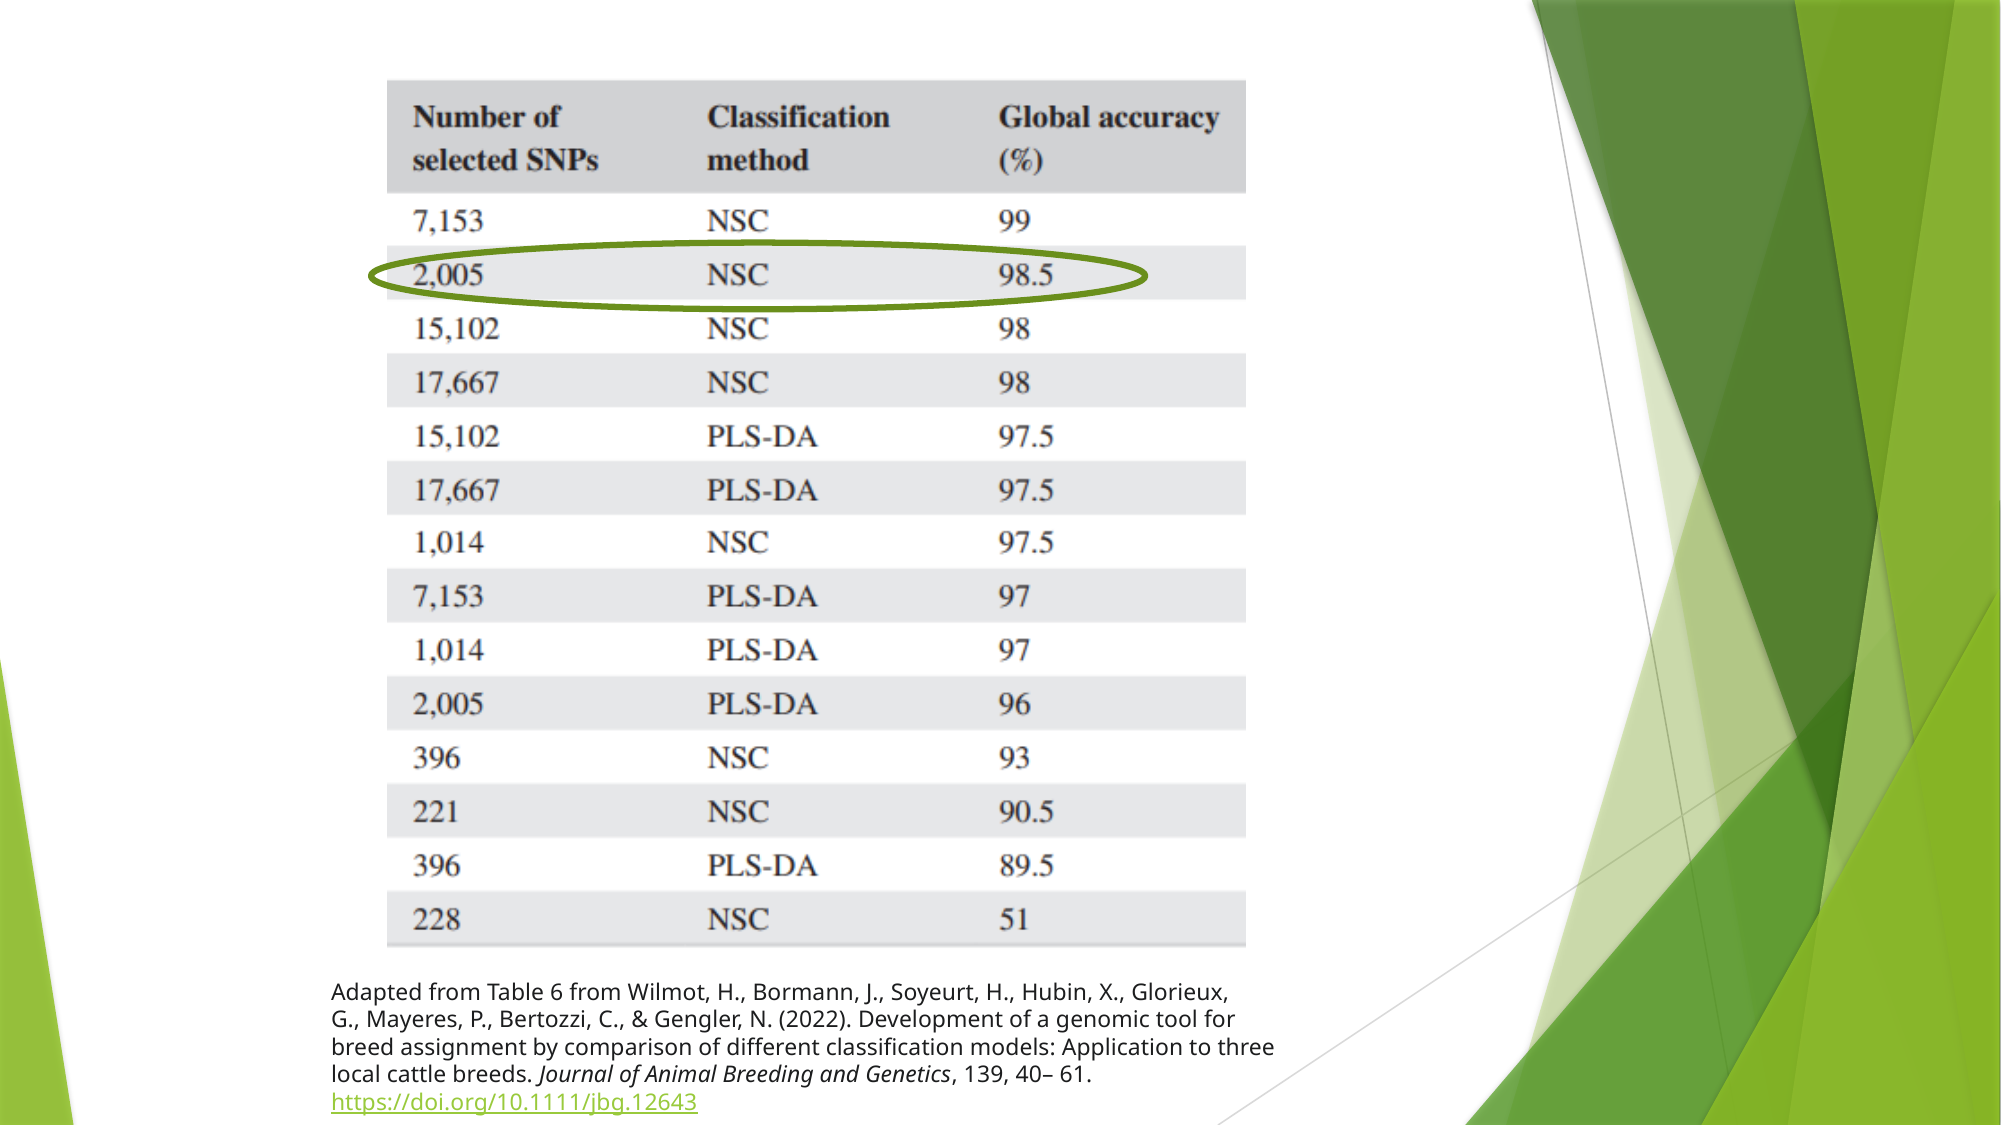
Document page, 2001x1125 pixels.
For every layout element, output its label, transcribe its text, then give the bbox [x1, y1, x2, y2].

text_box [369, 266, 381, 286]
text_box Adapted from Table 6 from Wilmot, H., Bormann, J., Soyeurt, H., Hubin, X., Glorieux, G., Mayeres, P., Bertozzi, C., & Gengler, N. (2022). Development of a genomic tool for breed assignment by comparison of different classification models: Application to three local cattle breeds. Journal of Animal Breeding and Genetics, 139, 40– 61. https://doi.org/10.1111/jbg.12643 [316, 970, 1317, 1125]
picture [386, 70, 1246, 957]
